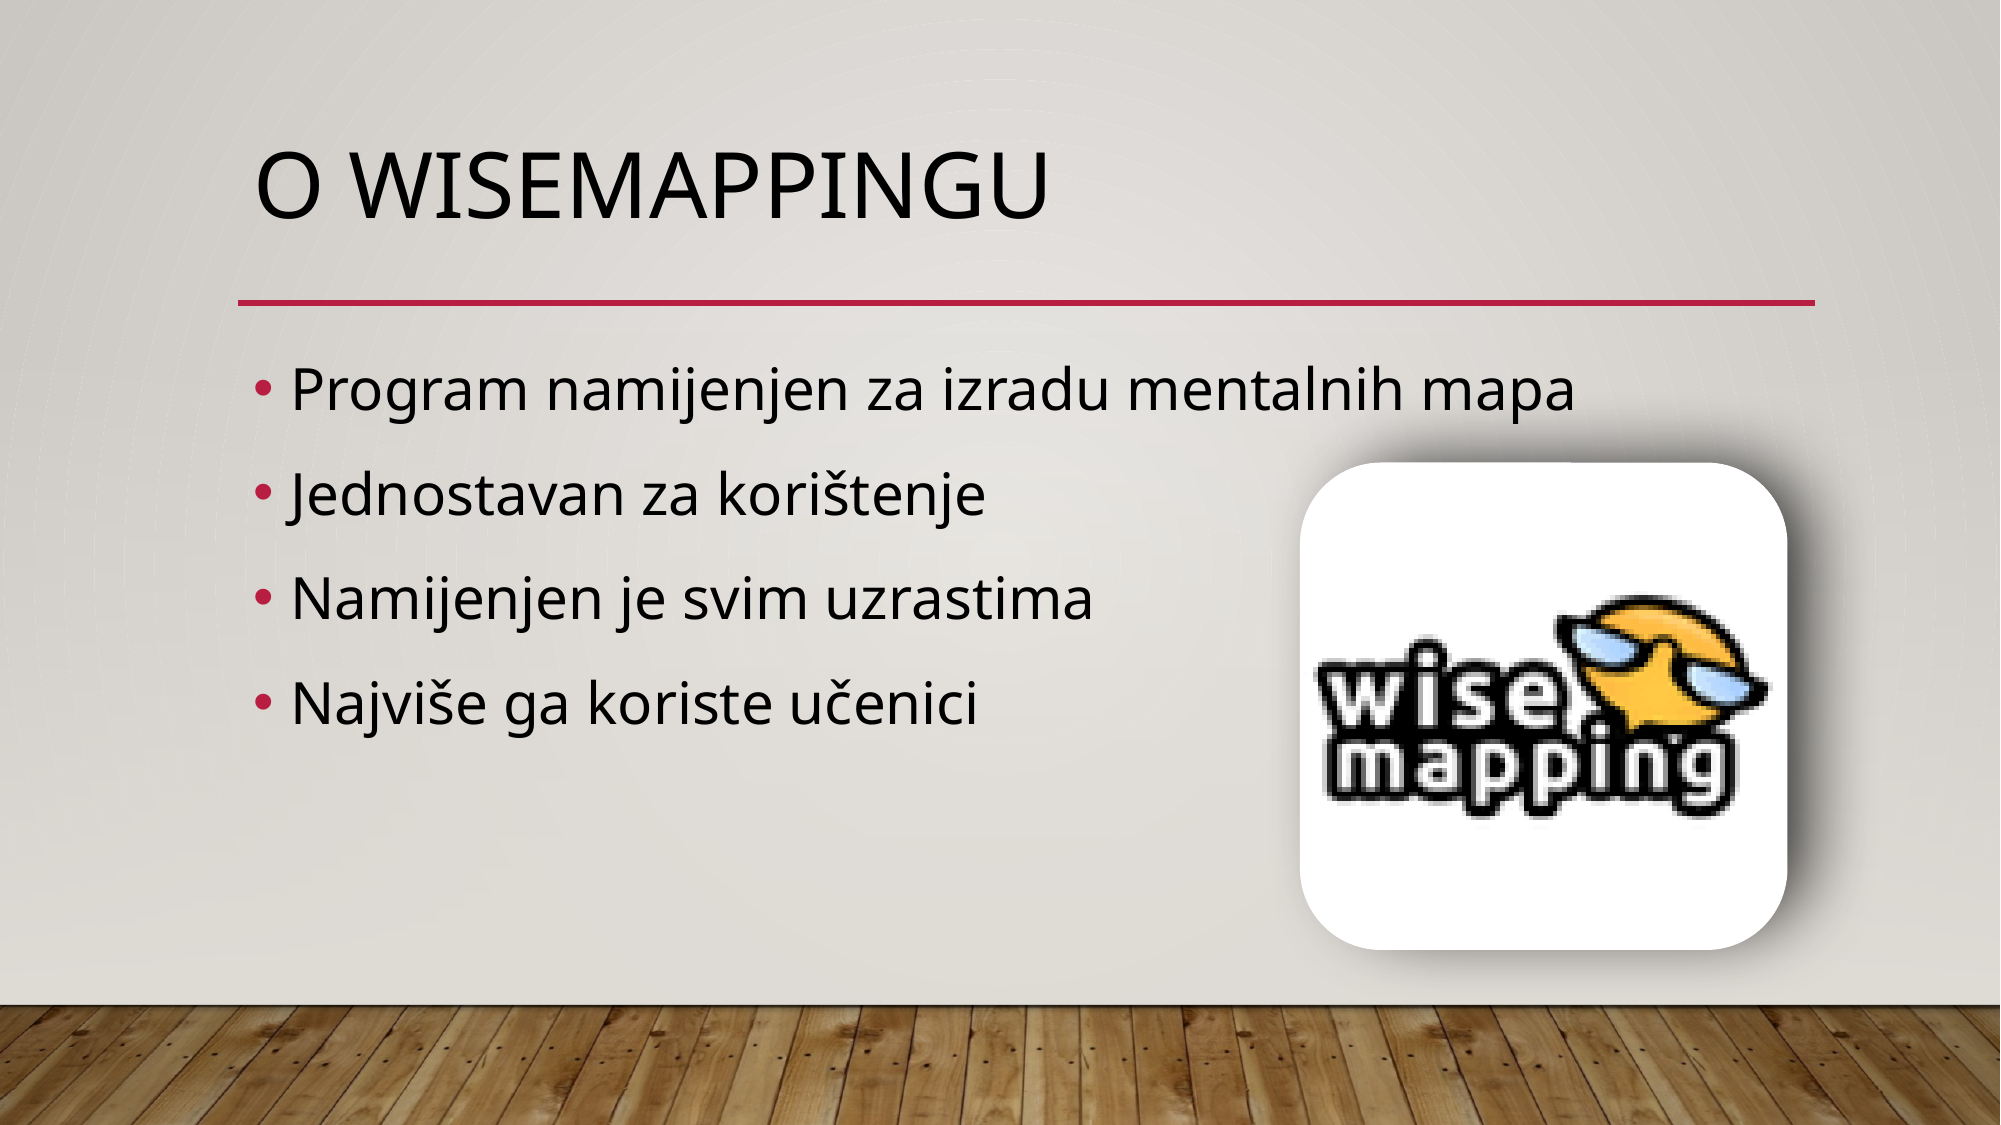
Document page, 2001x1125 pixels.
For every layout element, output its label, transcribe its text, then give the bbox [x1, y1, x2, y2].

picture [0, 1005, 2000, 1125]
picture [1299, 462, 1788, 951]
list Program namijenjen za izradu mentalnih mapa Jednostavan za korištenje Namijenjen je svim uzrastima Najviše ga koriste učenici [238, 330, 1814, 897]
title O WISEMAPPINGU [238, 131, 1814, 305]
